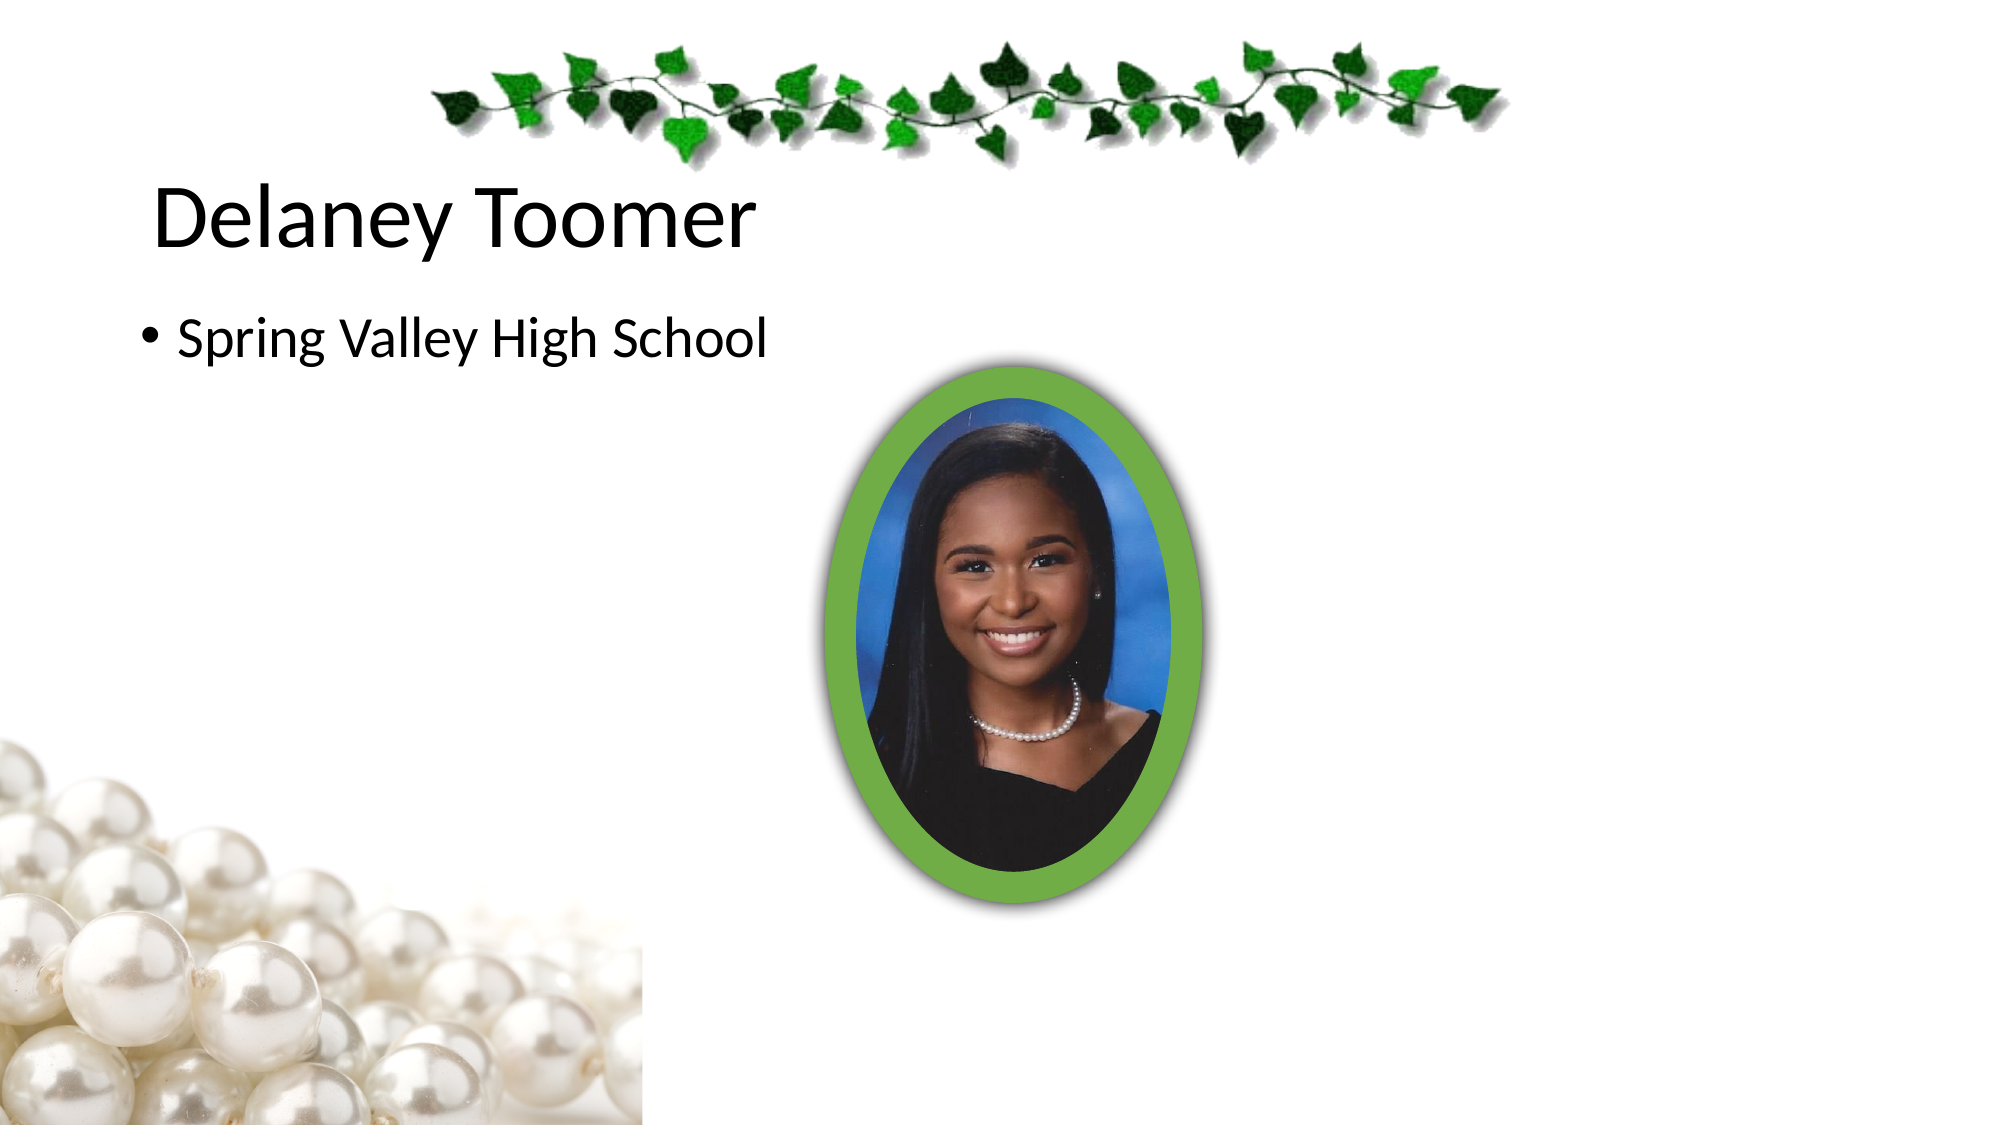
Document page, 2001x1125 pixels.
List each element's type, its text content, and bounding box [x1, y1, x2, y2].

list Spring Valley High School [125, 299, 1523, 883]
picture [840, 382, 1187, 888]
picture [0, 695, 643, 1125]
title Delaney Toomer [137, 59, 1863, 278]
picture [422, 37, 1518, 178]
